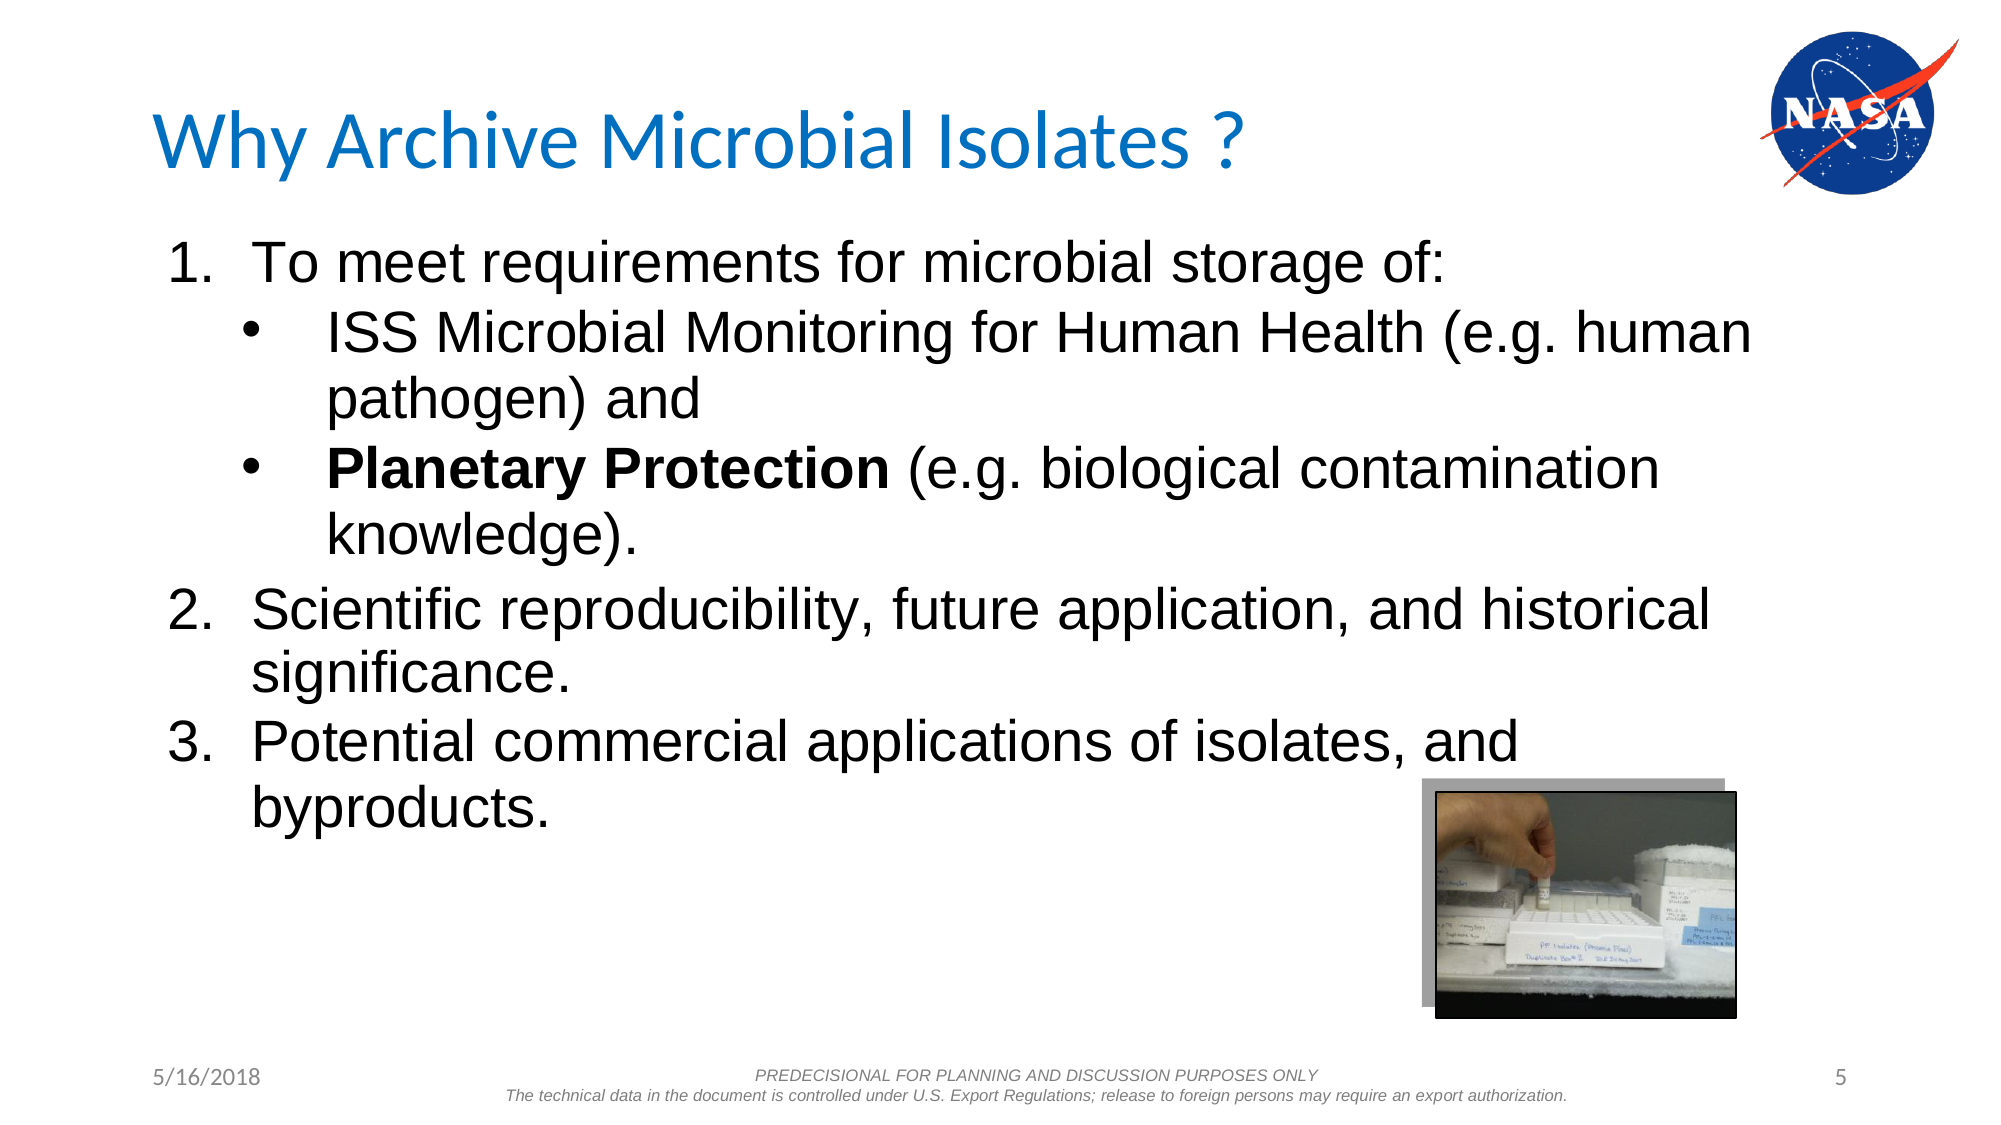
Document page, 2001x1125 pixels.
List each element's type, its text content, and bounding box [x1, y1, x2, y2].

text_box To meet requirements for microbial storage of: ISS Microbial Monitoring for Human Health (e.g. human pathogen) and Planetary Protection (e.g. biological contamination knowledge). Scientific reproducibility, future application, and historical significance. Potential commercial applications of isolates, and byproducts. [164, 223, 1764, 840]
title Why Archive Microbial Isolates ? [37, 19, 1963, 274]
text_box [1435, 791, 1737, 1019]
slide_number PREDECISIONAL FOR PLANNING AND DISCUSSION PURPOSES ONLY The technical data in the document is controlled under U.S. Export Regulations; release to foreign persons may require an export authorization. [503, 1065, 1570, 1125]
slide_number 5 [1817, 1060, 1852, 1125]
footer 5/16/2018 [150, 1060, 264, 1125]
text_box [1421, 778, 1725, 1007]
text_box [1753, 28, 1972, 201]
